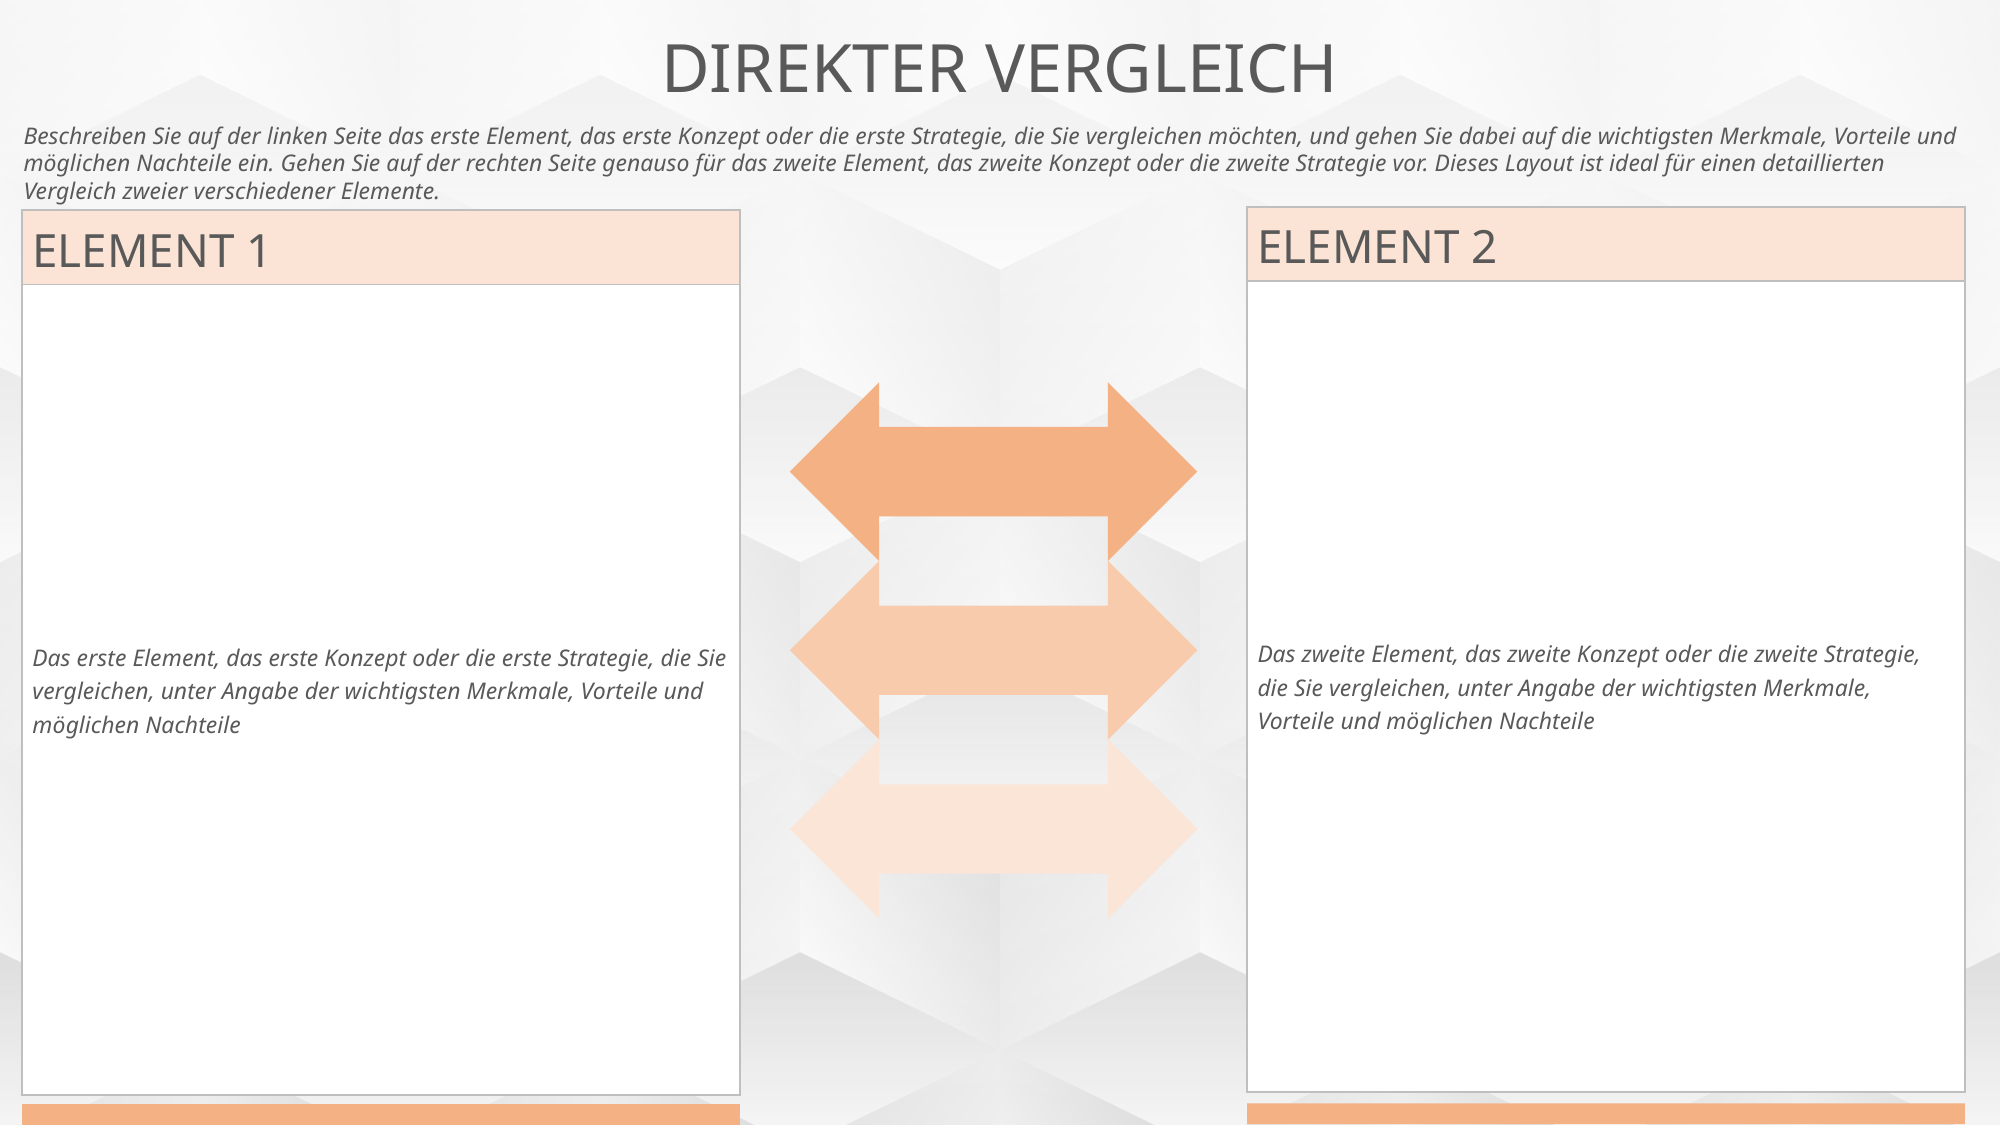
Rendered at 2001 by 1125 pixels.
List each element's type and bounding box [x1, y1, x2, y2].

picture [0, 0, 2000, 1125]
text_box [789, 382, 1198, 919]
